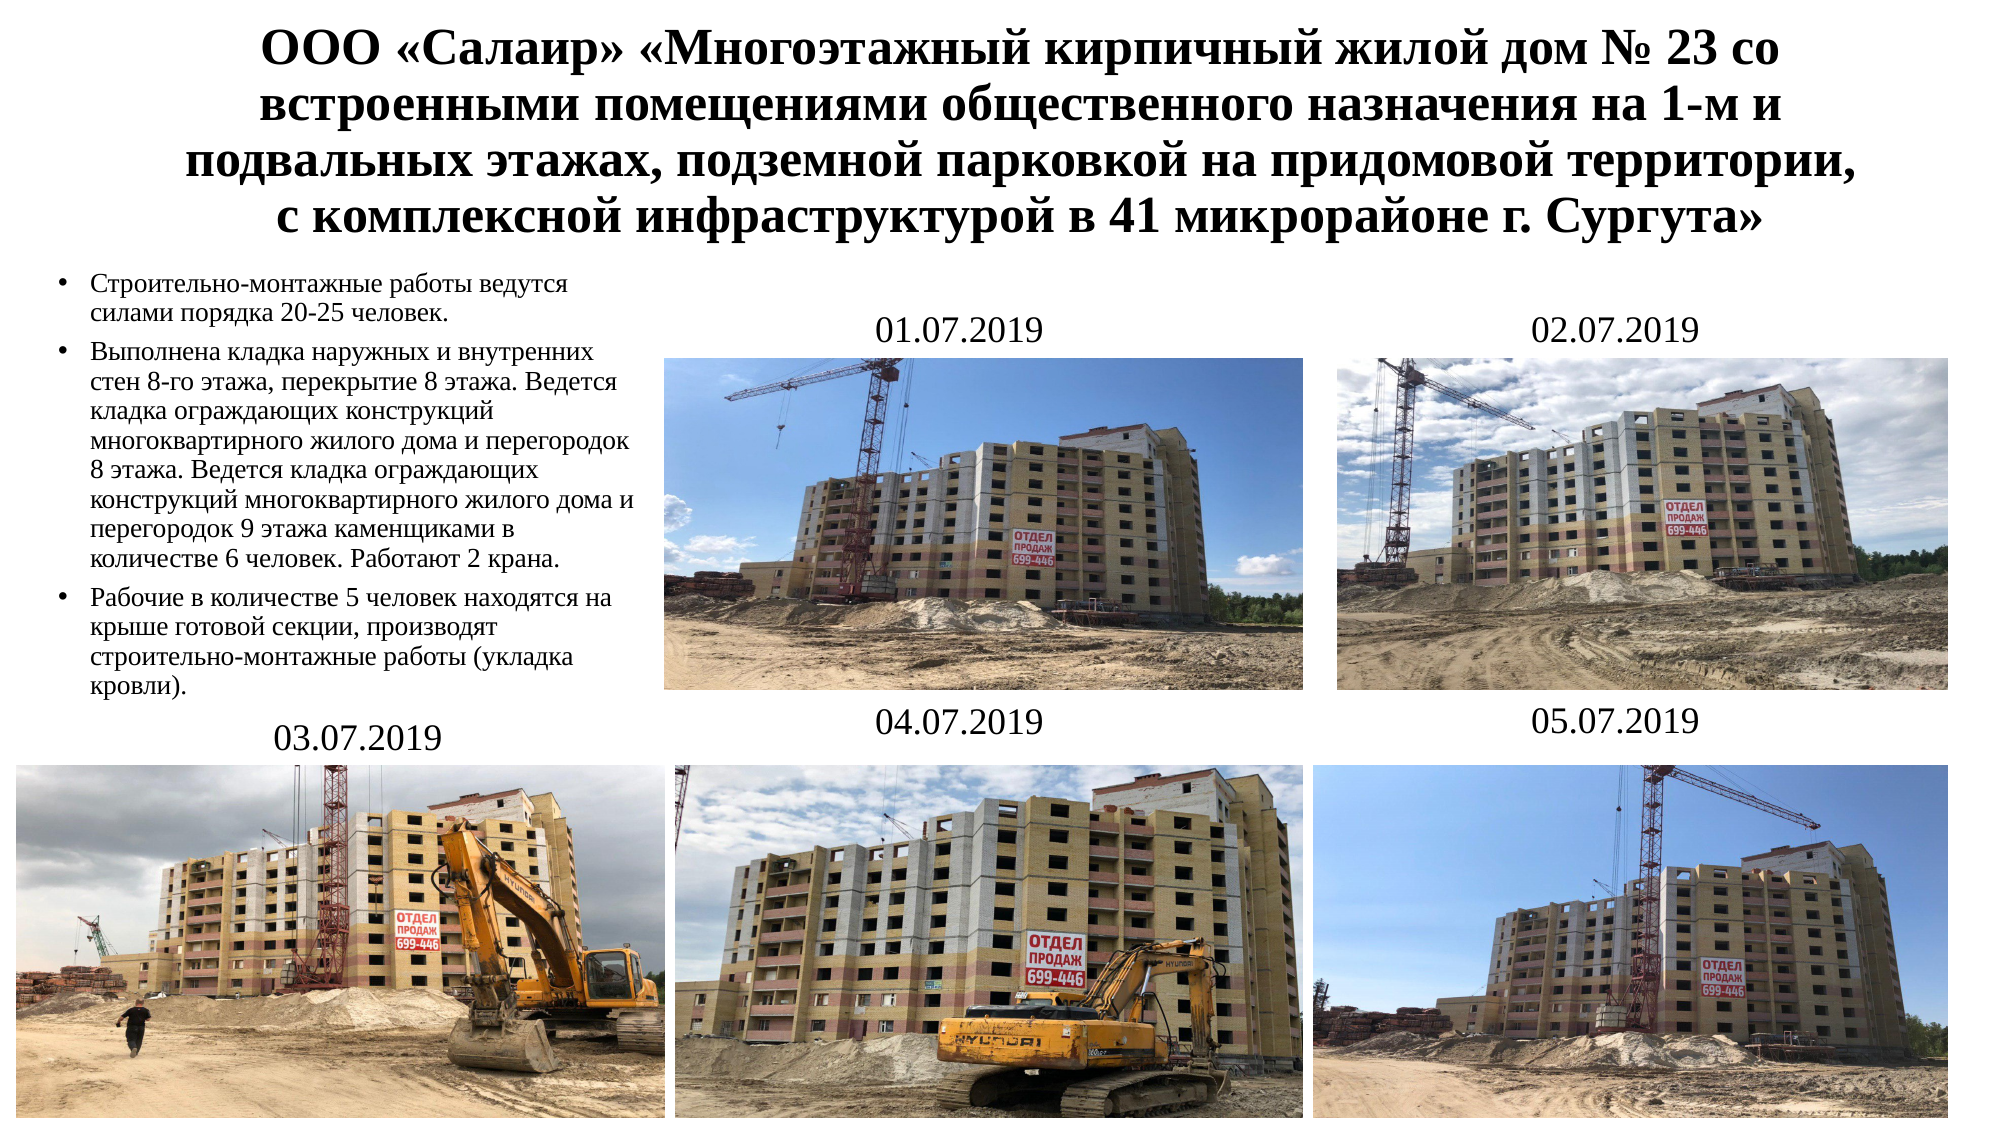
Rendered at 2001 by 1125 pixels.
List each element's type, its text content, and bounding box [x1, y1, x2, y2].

picture [664, 358, 1303, 690]
picture [674, 765, 1303, 1118]
picture [1313, 765, 1948, 1118]
text_box 01.07.2019 [860, 297, 1131, 358]
list Строительно-монтажные работы ведутся силами порядка 20-25 человек. Выполнена кладка наружных и внутренних стен 8-го этажа, перекрытие 8 этажа. Ведется кладка ограждающих конструкций многоквартирного жилого дома и перегородок 8 этажа. Ведется кладка ограждающих конструкций многоквартирного жилого дома и перегородок 9 этажа каменщиками в количестве 6 человек. Работают 2 крана. Рабочие в количестве 5 человек находятся на крыше готовой секции, производят строительно-монтажные работы (укладка кровли). [43, 261, 654, 736]
picture [16, 765, 665, 1118]
picture [1337, 358, 1949, 690]
text_box 04.07.2019 [860, 690, 1073, 750]
text_box 02.07.2019 [1516, 297, 1787, 358]
text_box 03.07.2019 [258, 705, 481, 765]
text_box 05.07.2019 [1516, 690, 1787, 748]
title ООО «Салаир» «Многоэтажный кирпичный жилой дом № 23 со встроенными помещениями общественного назначения на 1-м и подвальных этажах, подземной парковкой на придомовой территории, с комплексной инфраструктурой в 41 микрорайоне г. Сургута» [158, 22, 1884, 241]
